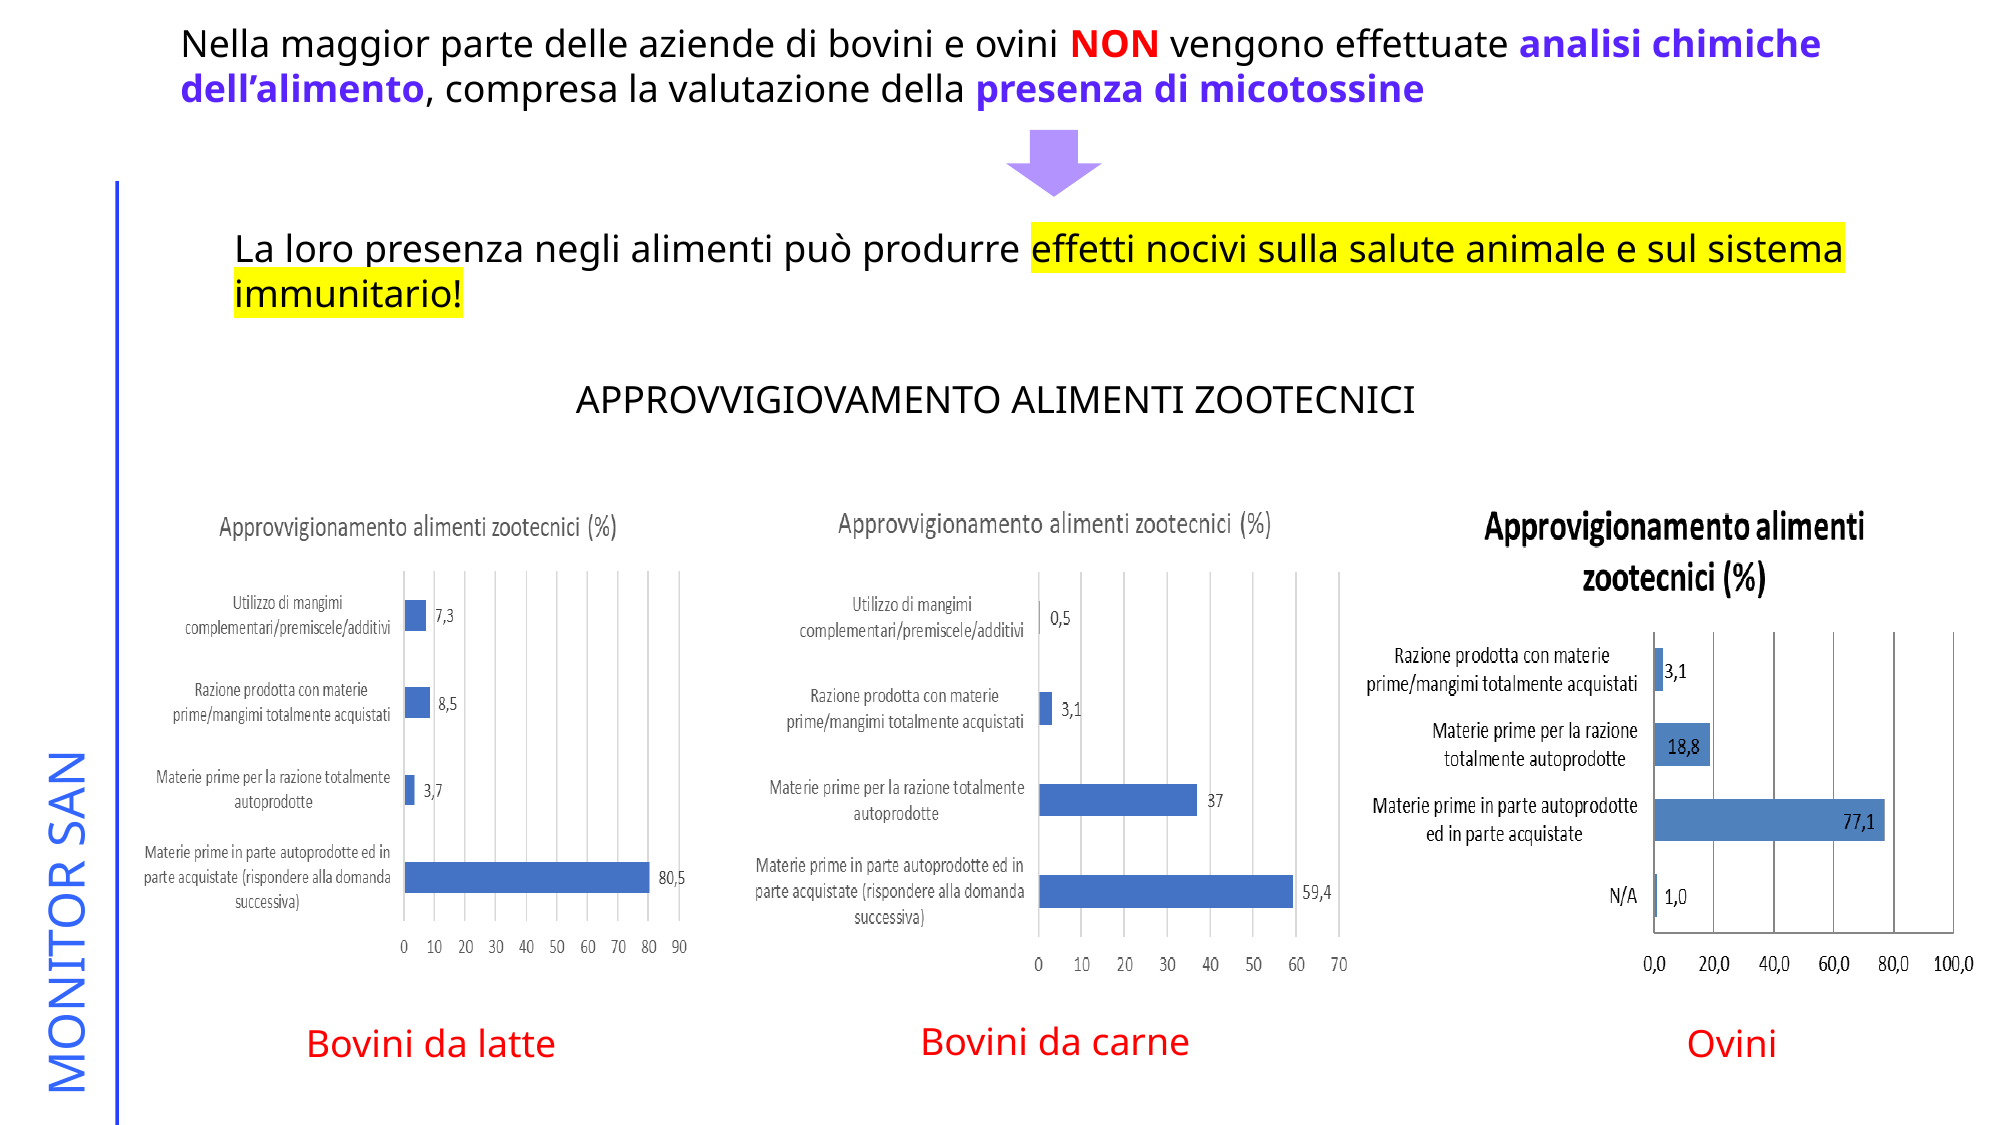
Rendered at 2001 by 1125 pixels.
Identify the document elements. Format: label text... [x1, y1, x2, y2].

text_box [1002, 128, 1106, 199]
text_box Nella maggior parte delle aziende di bovini e ovini NON vengono effettuate analisi chimiche dell’alimento, compresa la valutazione della presenza di micotossine [165, 12, 1945, 117]
text_box Ovini [1553, 1012, 1911, 1073]
text_box APPROVVIGIOVAMENTO ALIMENTI ZOOTECNICI [561, 368, 2000, 429]
text_box Bovini da carne [876, 1010, 1234, 1071]
text_box Bovini da latte [252, 1012, 610, 1073]
text_box La loro presenza negli alimenti può produrre effetti nocivi sulla salute animale e sul sistema immunitario! [219, 217, 1892, 368]
picture [141, 505, 696, 964]
subtitle MONITOR SAN [33, 717, 109, 1112]
picture [753, 481, 1993, 993]
